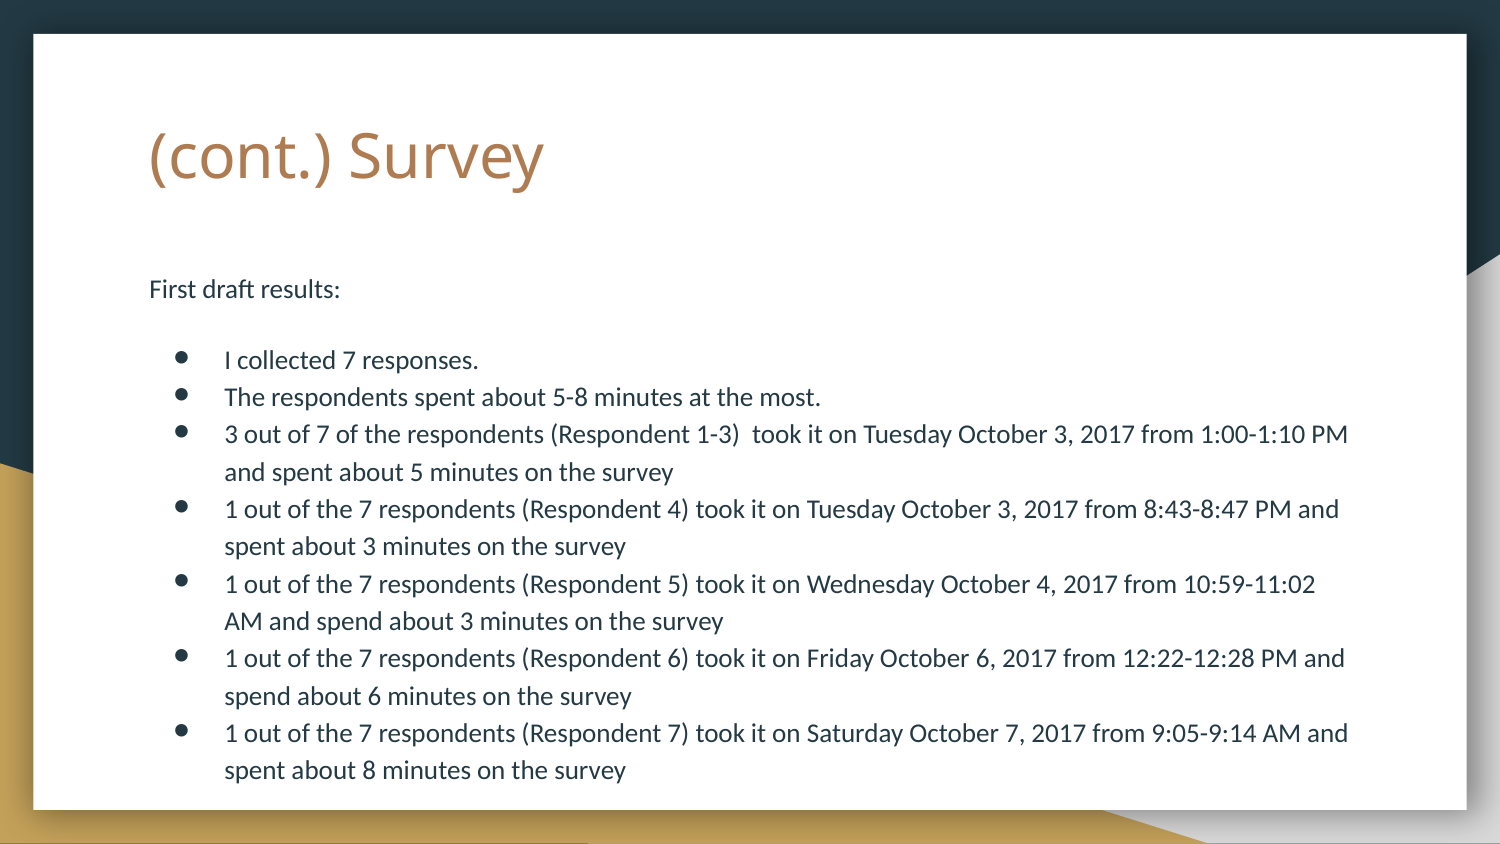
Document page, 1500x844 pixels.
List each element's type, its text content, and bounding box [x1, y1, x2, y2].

list First draft results: I collected 7 responses. The respondents spent about 5-8 minutes at the most. 3 out of 7 of the respondents (Respondent 1-3) took it on Tuesday October 3, 2017 from 1:00-1:10 PM and spent about 5 minutes on the survey 1 out of the 7 respondents (Respondent 4) took it on Tuesday October 3, 2017 from 8:43-8:47 PM and spent about 3 minutes on the survey 1 out of the 7 respondents (Respondent 5) took it on Wednesday October 4, 2017 from 10:59-11:02 AM and spend about 3 minutes on the survey 1 out of the 7 respondents (Respondent 6) took it on Friday October 6, 2017 from 12:22-12:28 PM and spend about 6 minutes on the survey 1 out of the 7 respondents (Respondent 7) took it on Saturday October 7, 2017 from 9:05-9:14 AM and spent about 8 minutes on the survey [134, 251, 1366, 717]
title (cont.) Survey [134, 101, 1366, 251]
